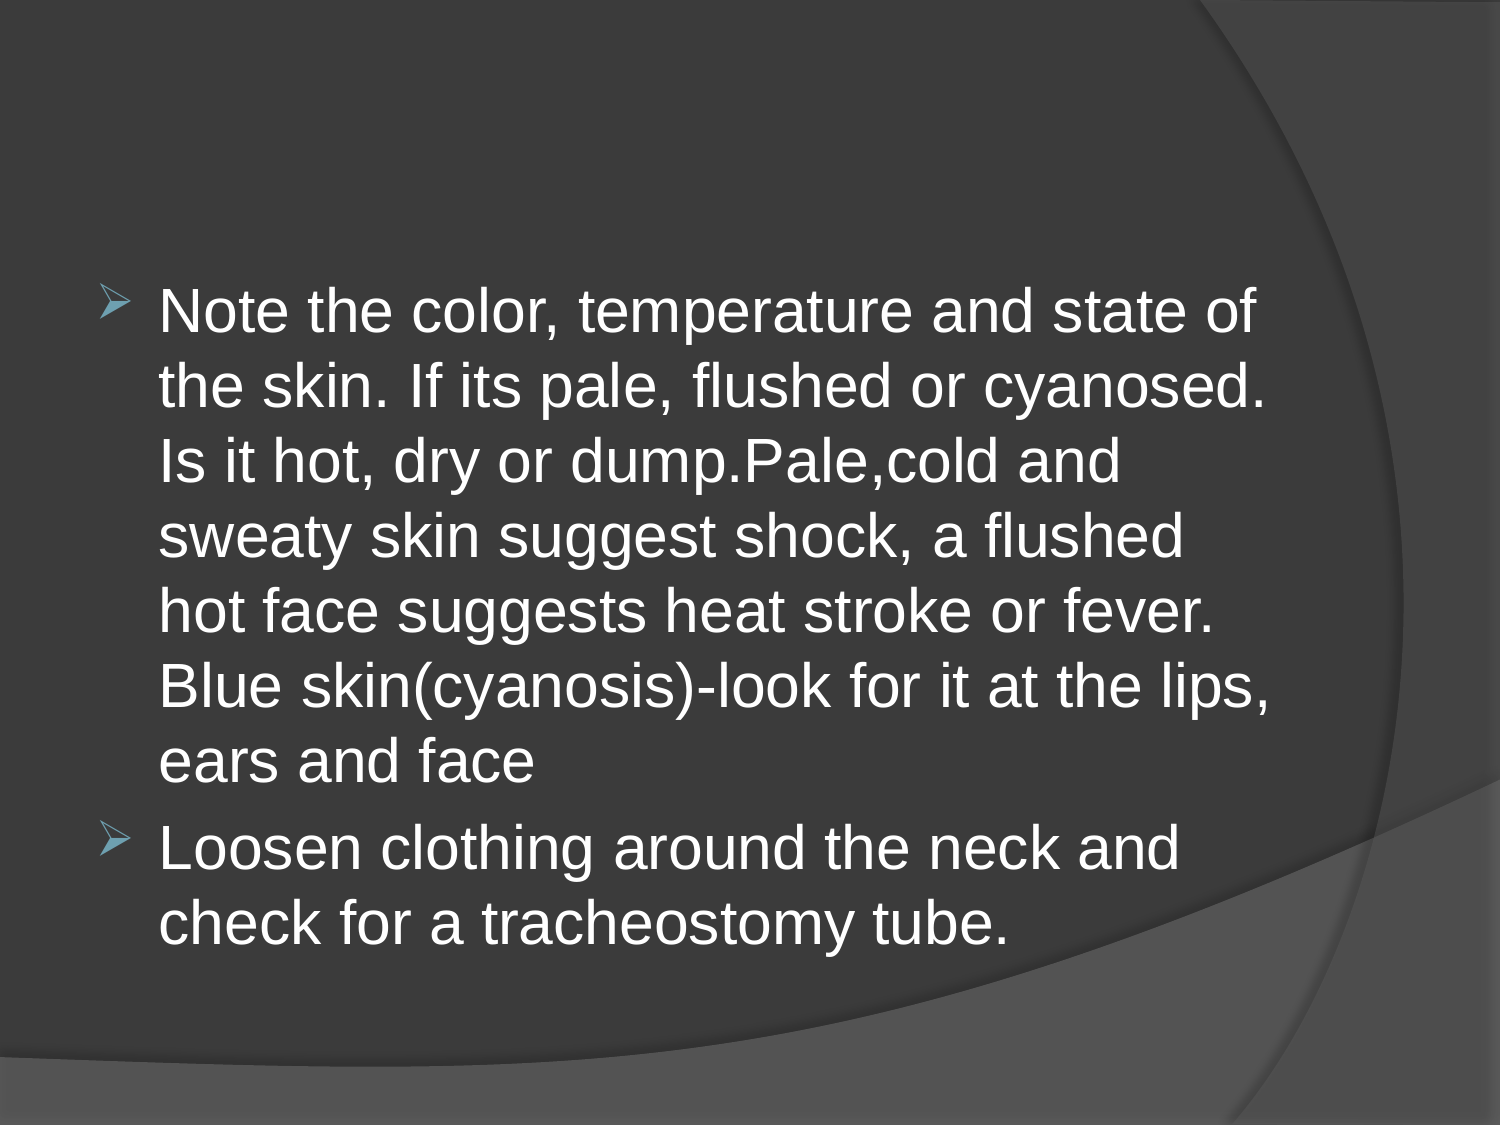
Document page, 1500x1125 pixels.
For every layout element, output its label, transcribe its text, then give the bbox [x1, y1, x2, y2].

list Note the color, temperature and state of the skin. If its pale, flushed or cyanosed. Is it hot, dry or dump.Pale,cold and sweaty skin suggest shock, a flushed hot face suggests heat stroke or fever. Blue skin(cyanosis)-look for it at the lips, ears and face Loosen clothing around the neck and check for a tracheostomy tube. [75, 262, 1300, 1005]
